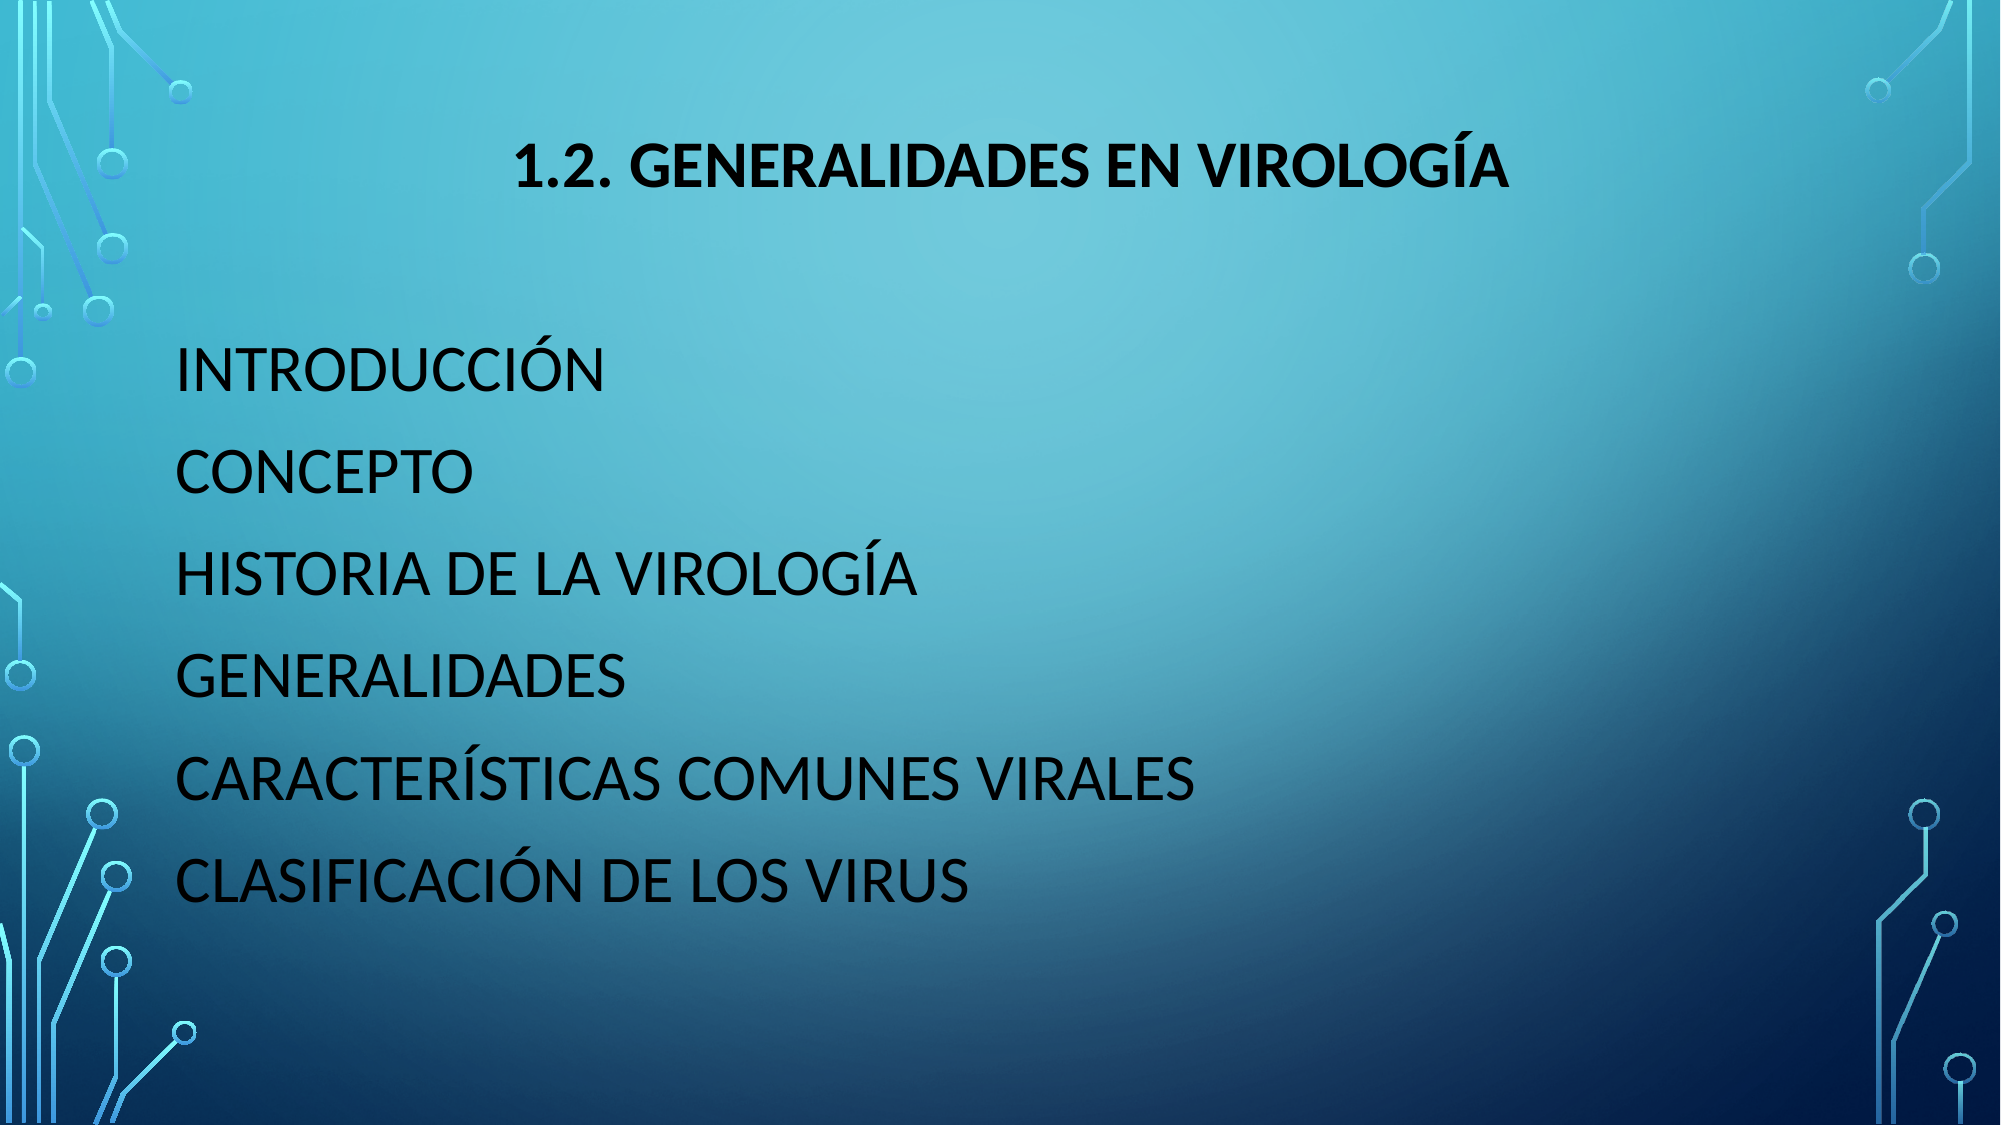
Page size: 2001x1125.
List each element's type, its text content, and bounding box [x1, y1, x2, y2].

text_box 1.2. GENERALIDADES EN VIROLOGÍA INTRODUCCIÓN CONCEPTO HISTORIA DE LA VIROLOGÍA GENERALIDADES CARACTERÍSTICAS COMUNES VIRALES CLASIFICACIÓN DE LOS VIRUS [161, 107, 1861, 923]
